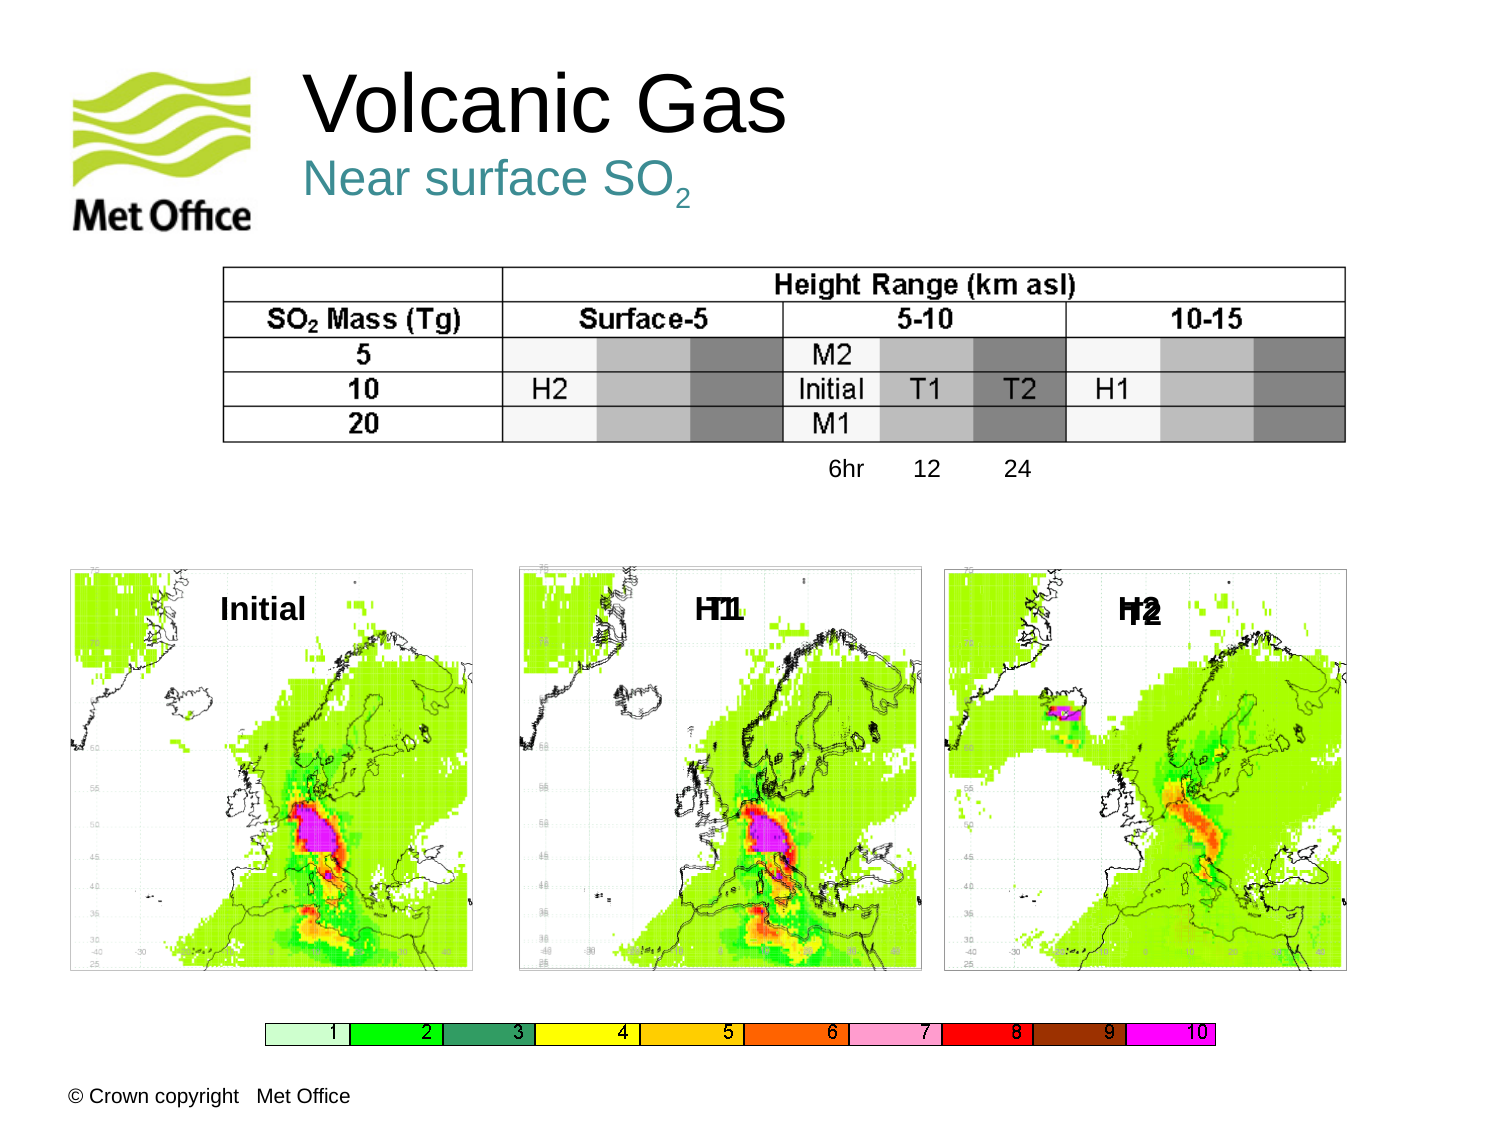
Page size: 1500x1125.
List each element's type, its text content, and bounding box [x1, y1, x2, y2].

footer © Crown copyright Met Office [52, 1074, 529, 1113]
title Volcanic Gas Near surface SO2 [287, 57, 1425, 282]
picture [0, 0, 1500, 1125]
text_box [194, 243, 1376, 496]
